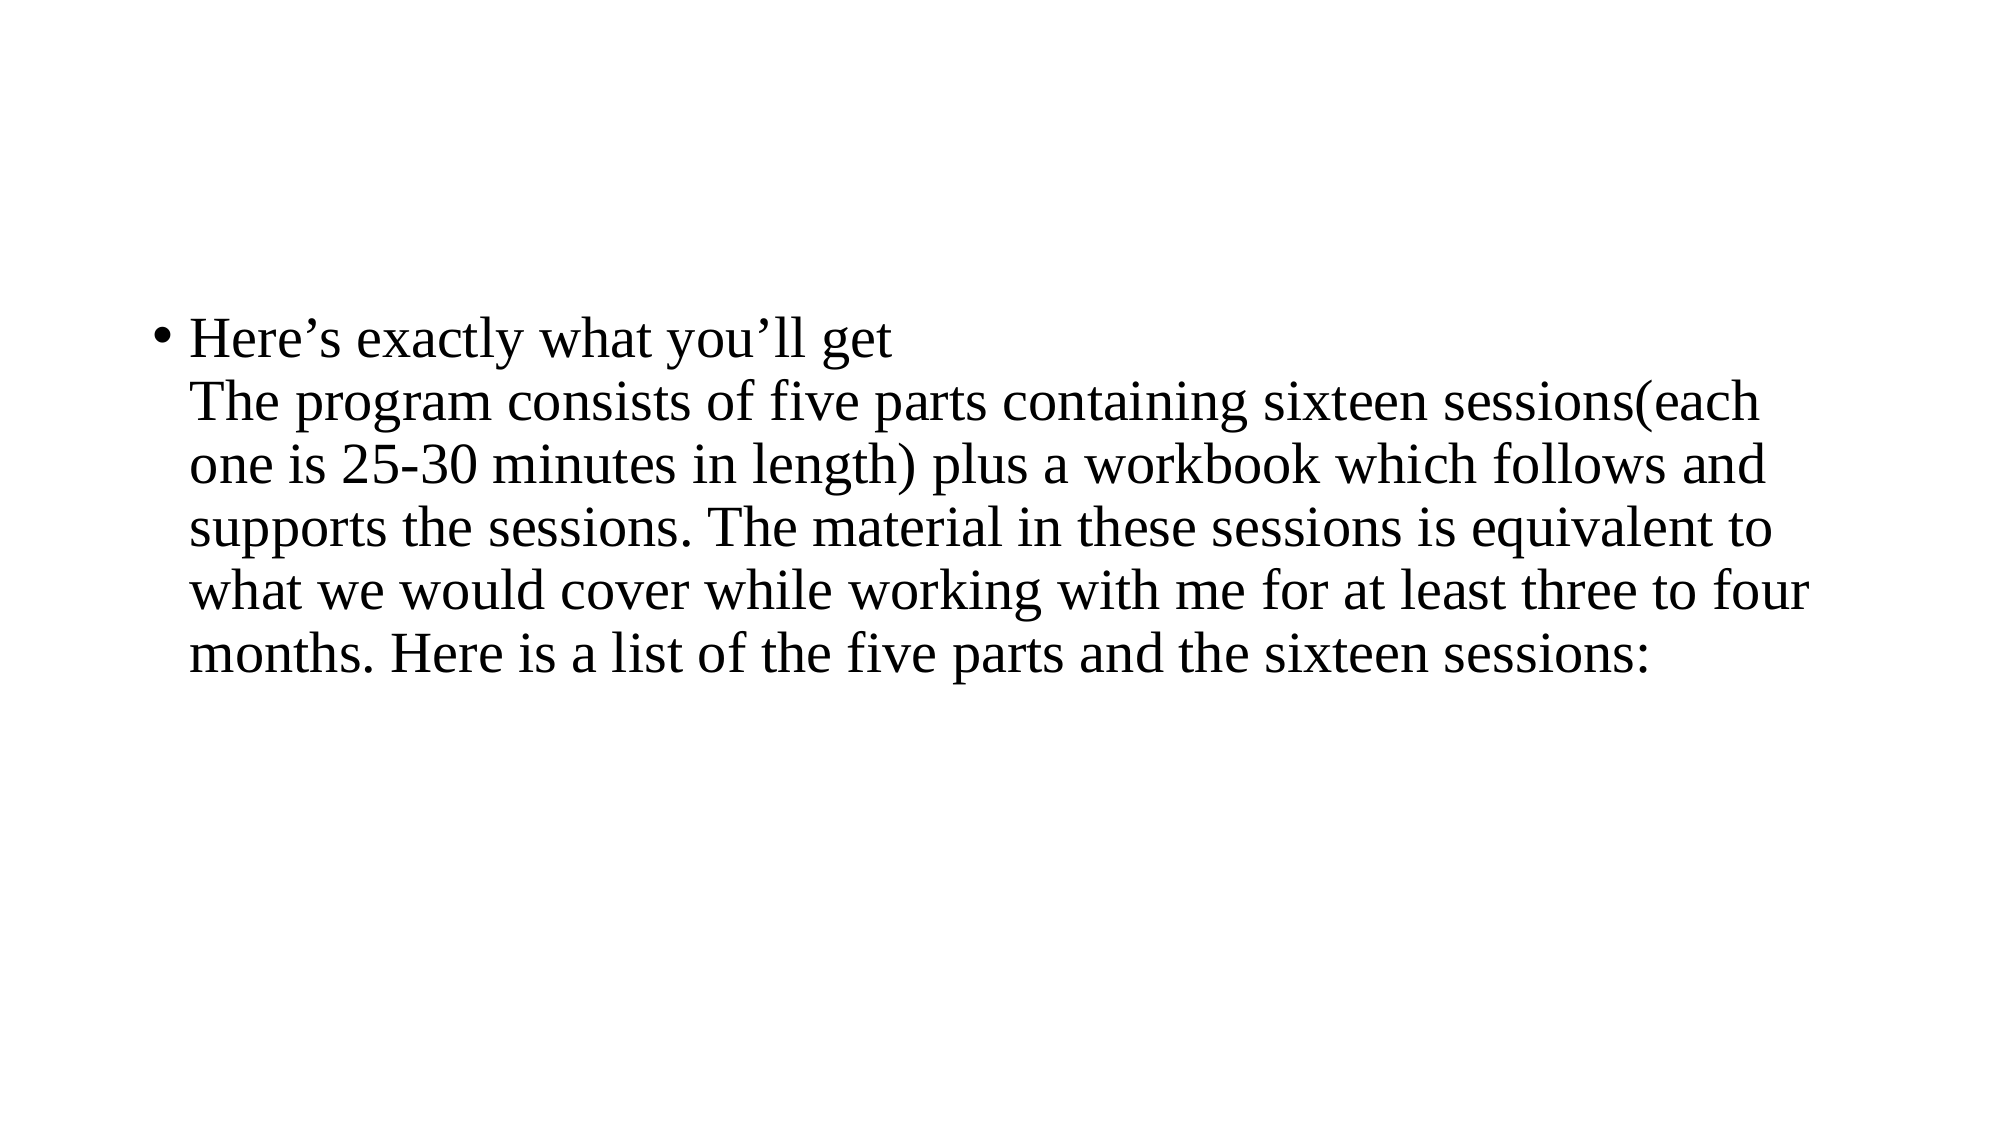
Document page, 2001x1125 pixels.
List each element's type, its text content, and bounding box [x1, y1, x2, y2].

list Here’s exactly what you’ll get The program consists of five parts containing sixteen sessions(each one is 25-30 minutes in length) plus a workbook which follows and supports the sessions. The material in these sessions is equivalent to what we would cover while working with me for at least three to four months. Here is a list of the five parts and the sixteen sessions: [137, 299, 1863, 1014]
